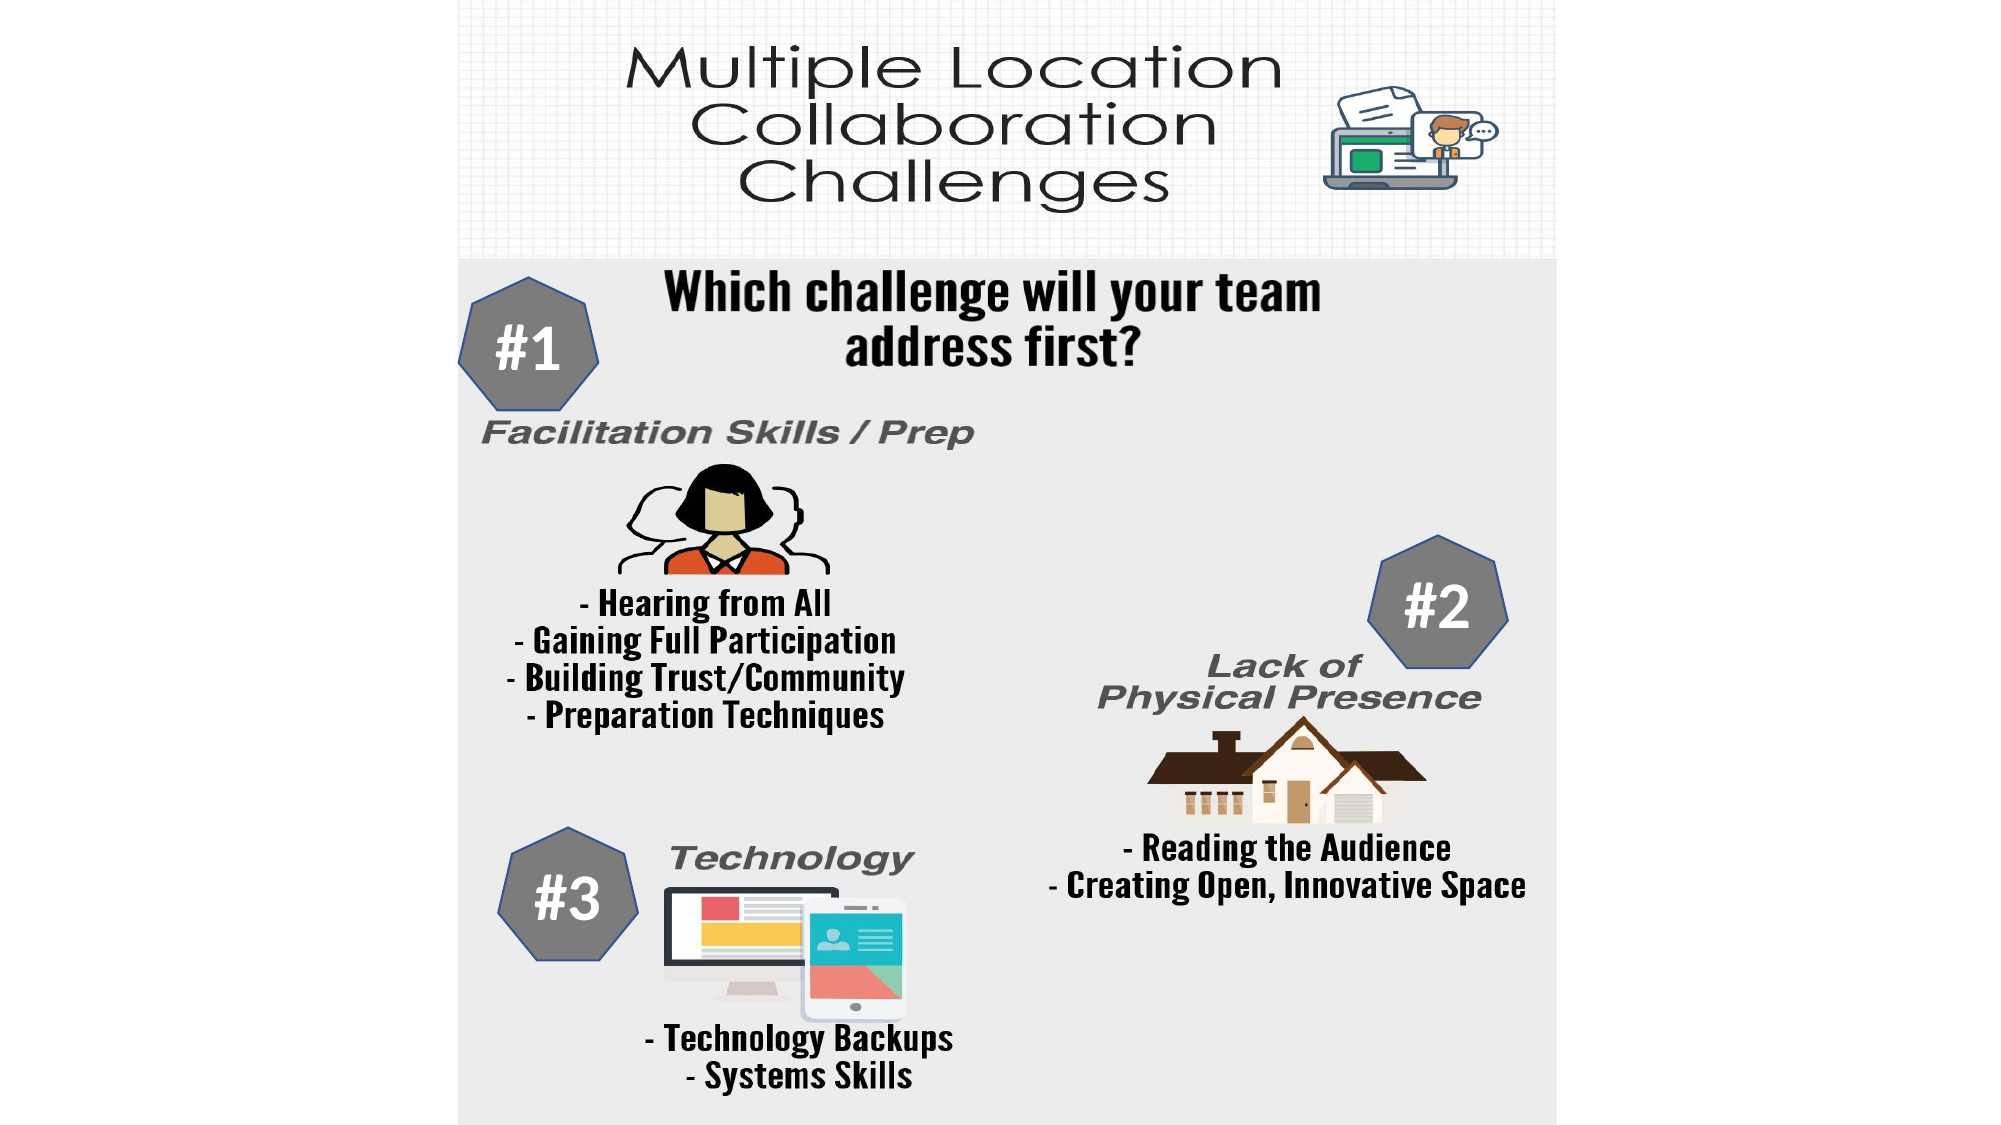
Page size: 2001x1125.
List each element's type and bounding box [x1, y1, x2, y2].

picture [458, 0, 1557, 1125]
